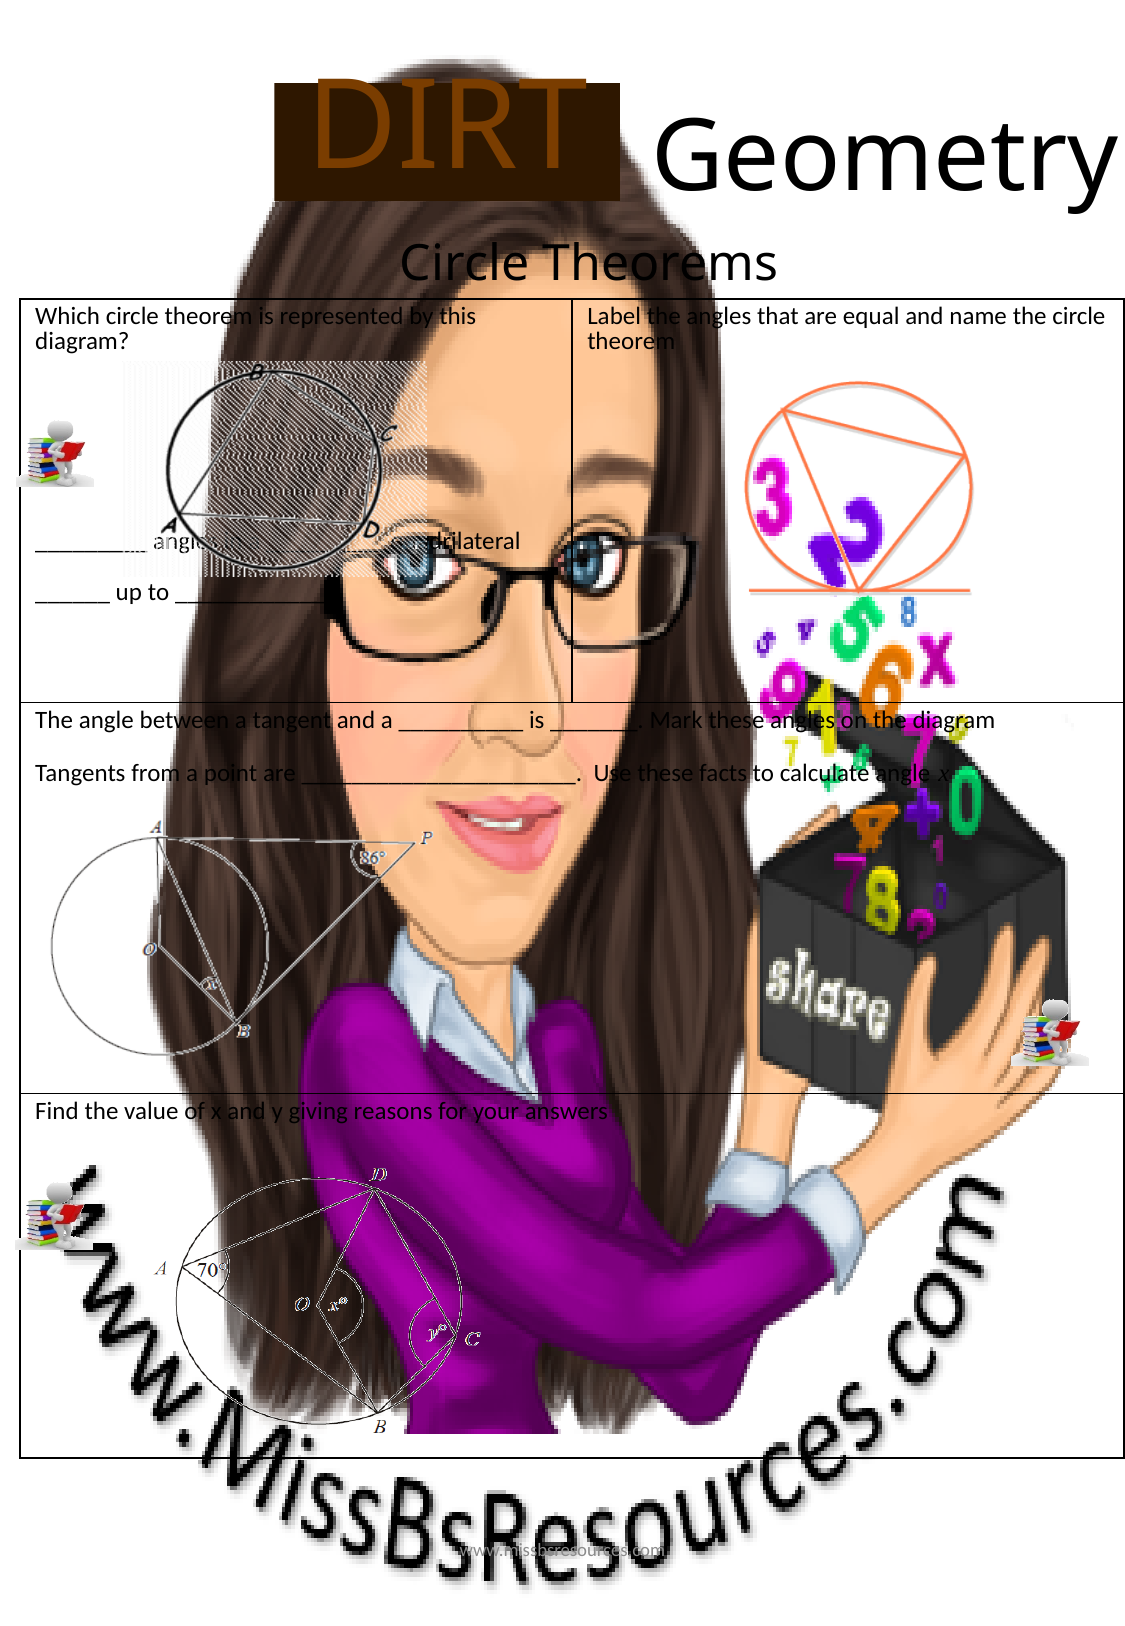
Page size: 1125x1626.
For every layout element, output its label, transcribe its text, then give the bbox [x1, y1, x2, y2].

table_cell Find the value of x and y giving reasons for your answers [21, 1094, 1123, 1457]
picture [122, 361, 427, 577]
text_box DIRT [273, 82, 621, 202]
table_cell The angle between a tangent and a __________ is _______. Mark these angles on the diagram Tangents from a point are ______________________. Use these facts to calculate angle x [21, 703, 1123, 1093]
picture [1011, 995, 1089, 1066]
text_box Circle Theorems [29, 223, 1125, 298]
picture [714, 376, 998, 598]
picture [0, 0, 1125, 1625]
text_box Geometry [636, 83, 1125, 223]
table_header Label the angles that are equal and name the circle theorem [573, 300, 1123, 702]
footer www.missbsresources.com [372, 1506, 753, 1593]
table_header Which circle theorem is represented by this diagram? _________ angles in a __________quadrilateral ______ up to ____________ [21, 300, 571, 702]
